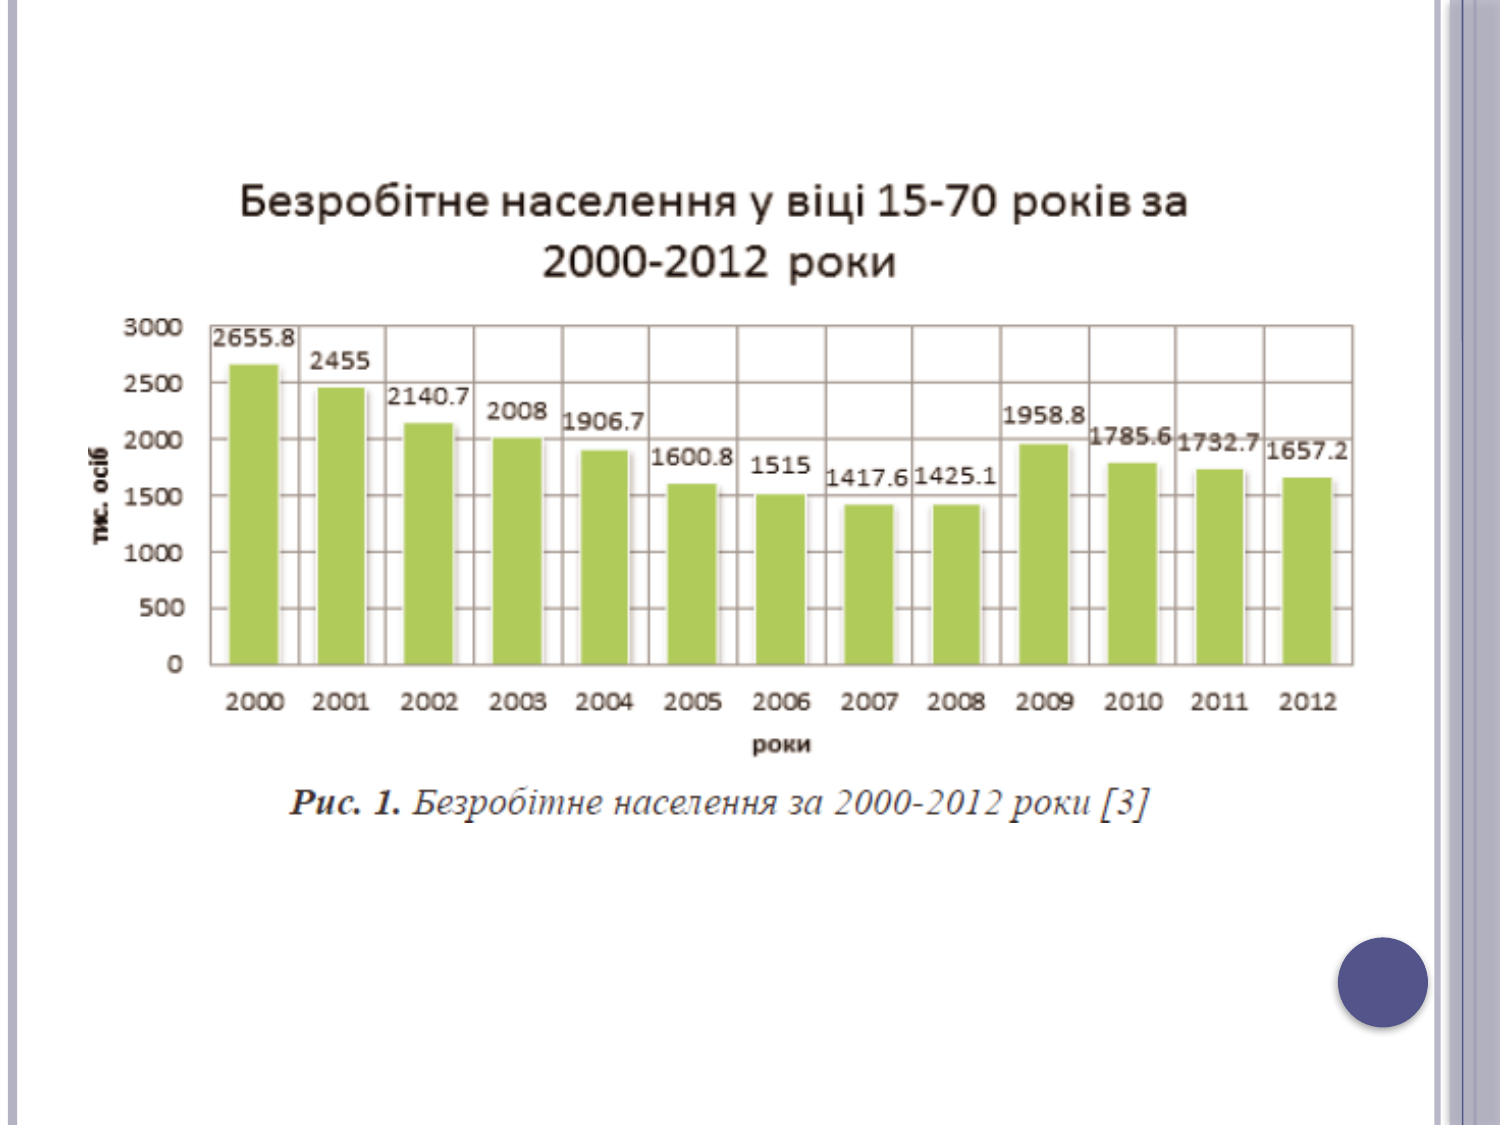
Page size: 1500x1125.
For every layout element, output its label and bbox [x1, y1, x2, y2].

list [87, 172, 1368, 823]
